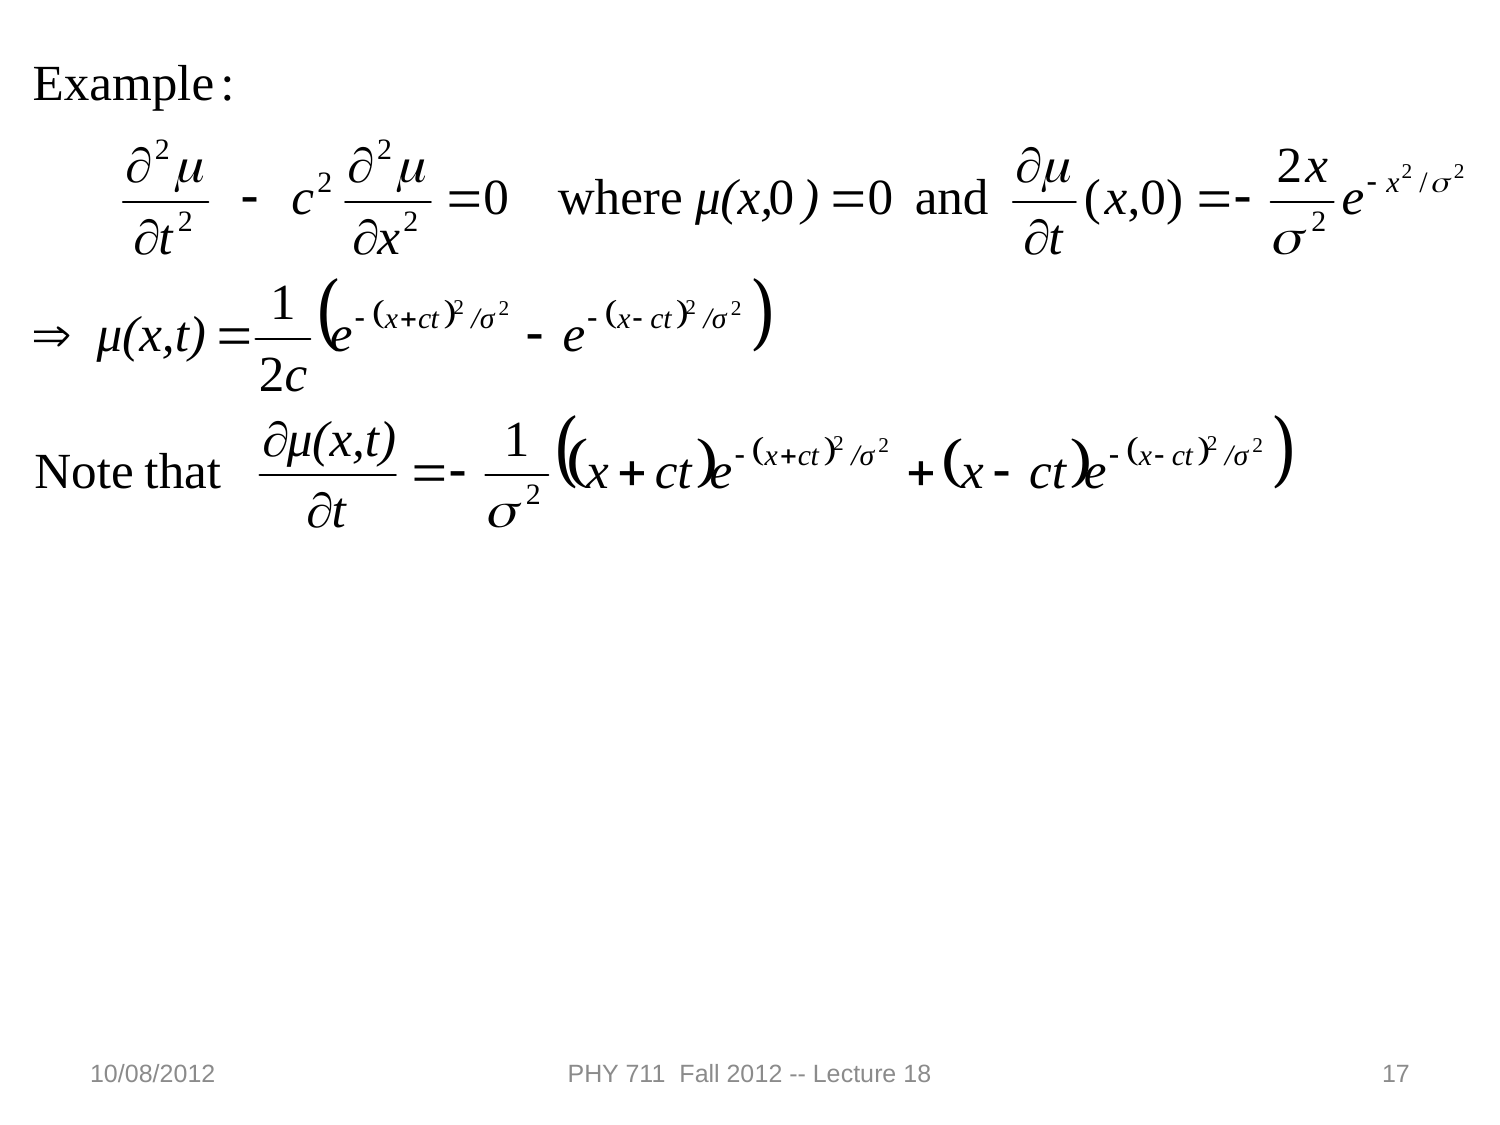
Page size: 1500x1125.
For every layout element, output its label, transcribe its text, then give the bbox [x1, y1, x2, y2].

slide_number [75, 1042, 425, 1103]
footer PHY 711 Fall 2012 -- Lecture 18 [512, 1042, 988, 1103]
slide_number 17 [1074, 1042, 1425, 1103]
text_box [24, 55, 1482, 538]
